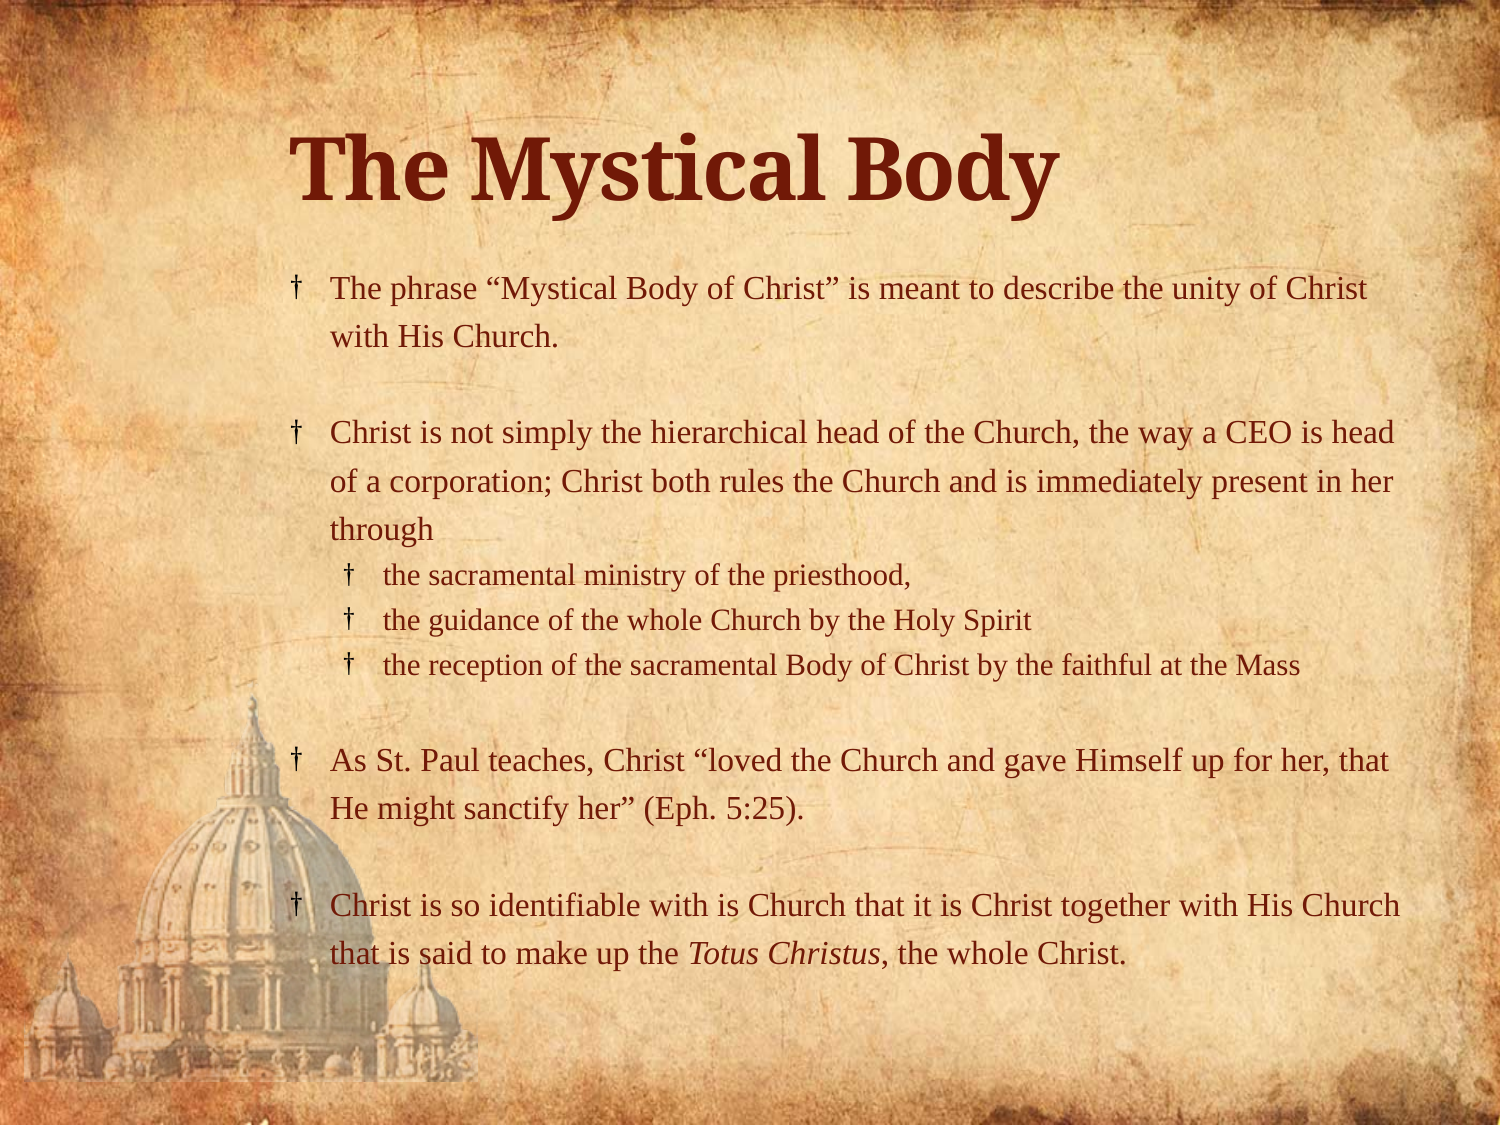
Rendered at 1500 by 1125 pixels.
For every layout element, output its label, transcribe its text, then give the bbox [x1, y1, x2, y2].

picture [0, 0, 1500, 1125]
list The phrase “Mystical Body of Christ” is meant to describe the unity of Christ with His Church. Christ is not simply the hierarchical head of the Church, the way a CEO is head of a corporation; Christ both rules the Church and is immediately present in her through the sacramental ministry of the priesthood, the guidance of the whole Church by the Holy Spirit the reception of the sacramental Body of Christ by the faithful at the Mass As St. Paul teaches, Christ “loved the Church and gave Himself up for her, that He might sanctify her” (Eph. 5:25). Christ is so identifiable with is Church that it is Christ together with His Church that is said to make up the Totus Christus, the whole Christ. [274, 249, 1426, 1001]
title The Mystical Body [274, 24, 1425, 225]
